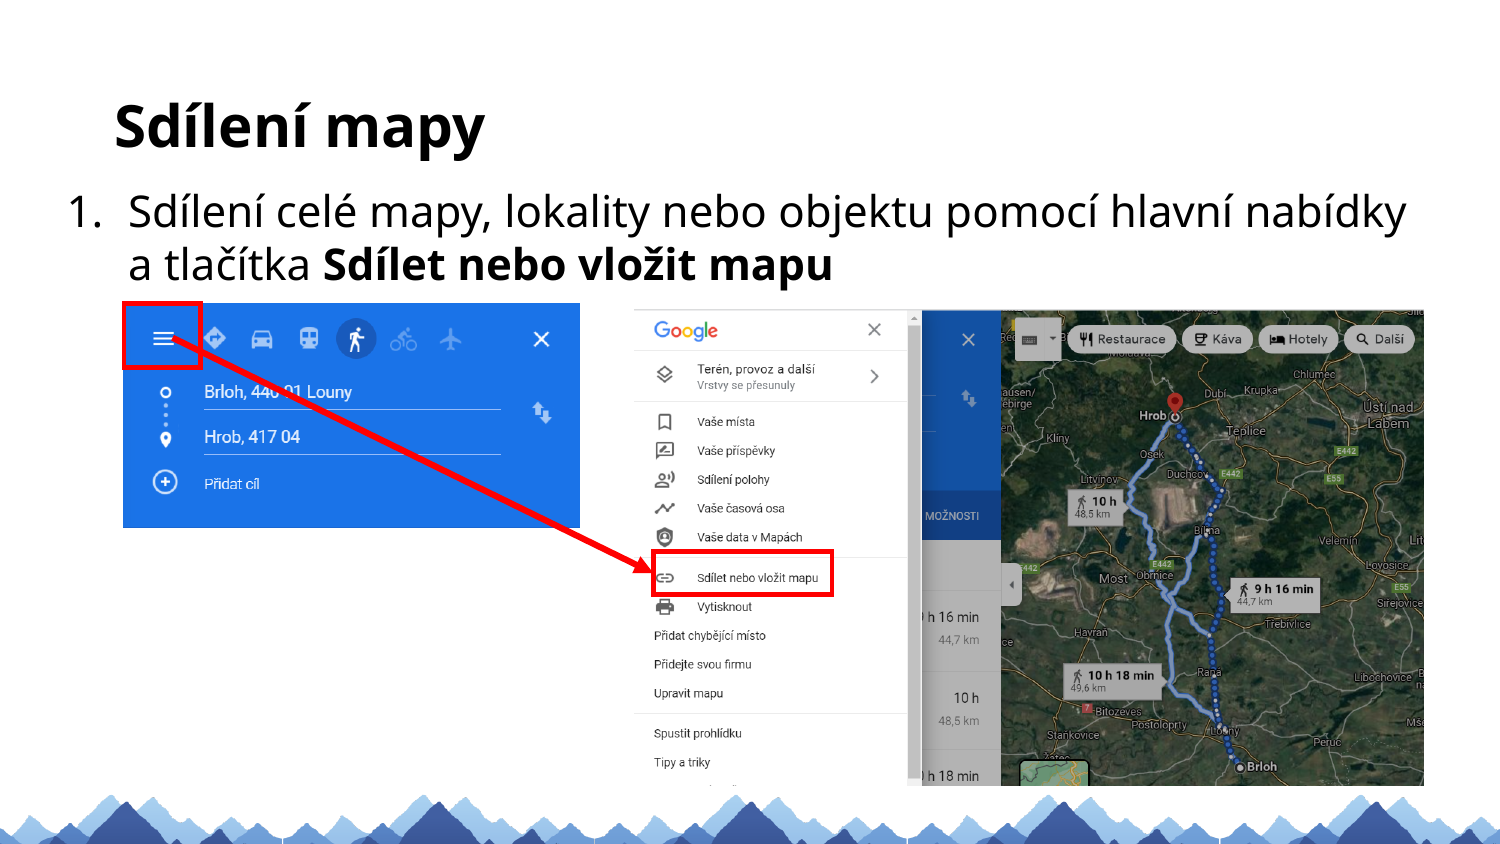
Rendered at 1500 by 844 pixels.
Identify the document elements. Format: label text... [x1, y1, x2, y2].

picture [0, 0, 1500, 844]
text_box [172, 337, 654, 574]
title Sdílení mapy [103, 44, 1397, 178]
text_box Sdílení celé mapy, lokality nebo objektu pomocí hlavní nabídky a tlačítka Sdílet nebo vložit mapu [54, 178, 1432, 361]
